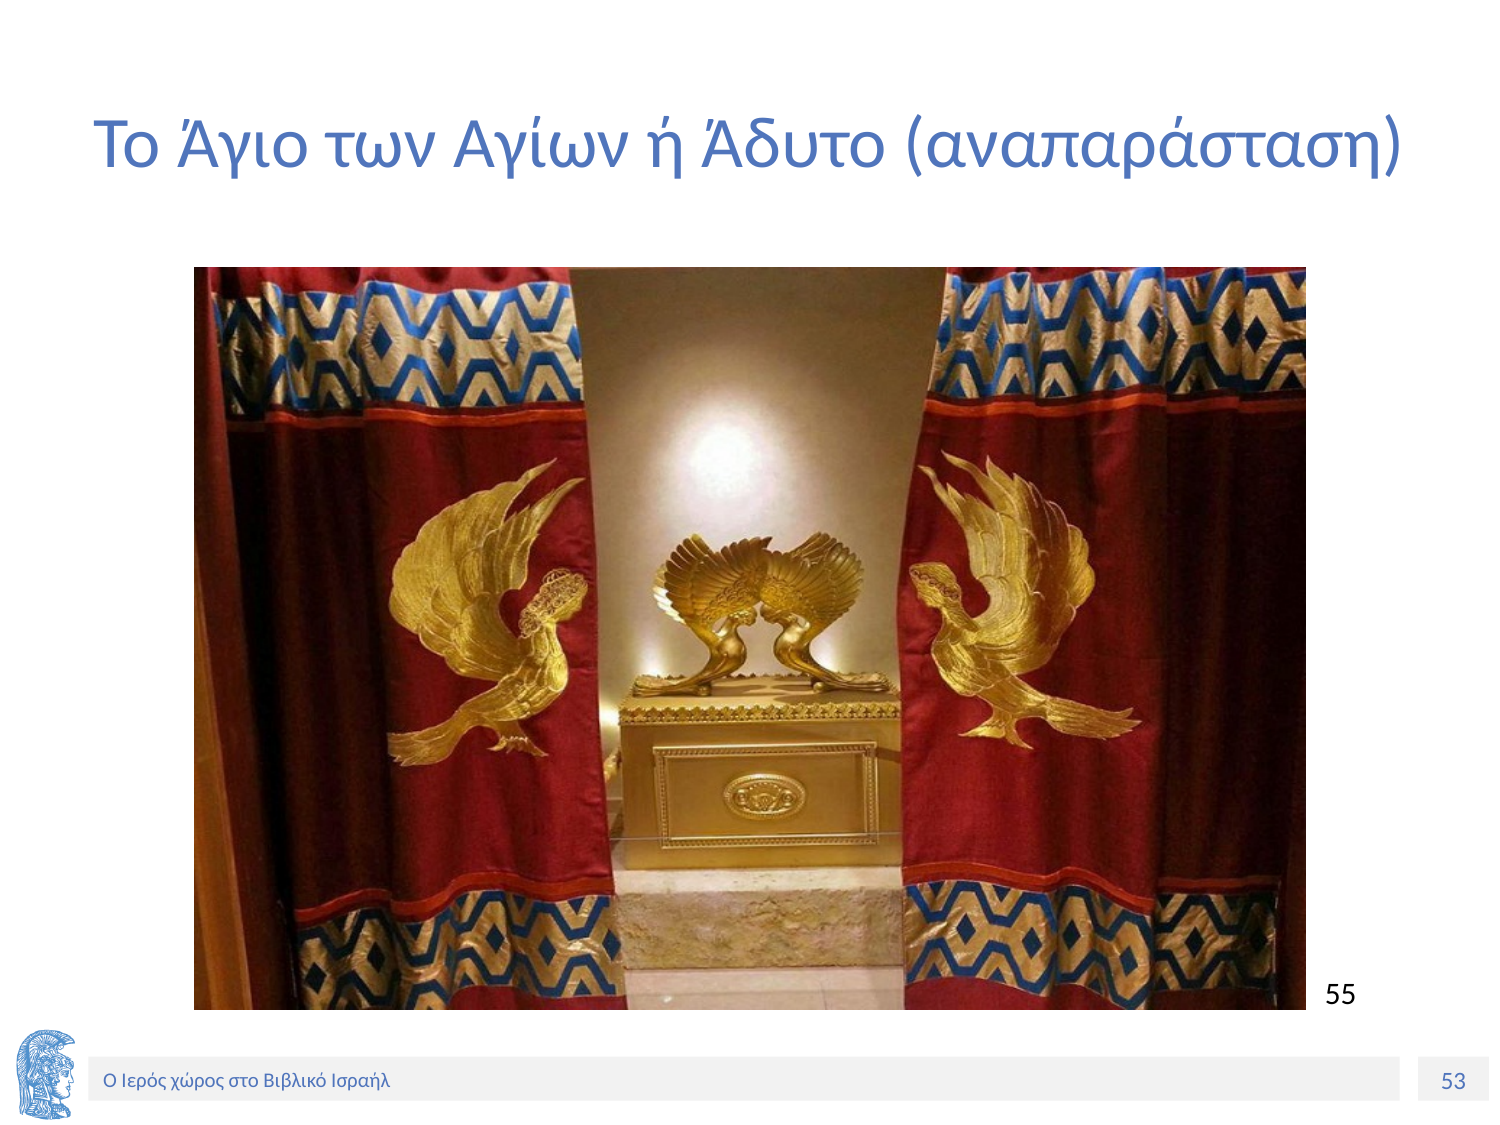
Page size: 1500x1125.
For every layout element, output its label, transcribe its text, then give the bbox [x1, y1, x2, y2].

title Το Άγιο των Αγίων ή Άδυτο (αναπαράσταση) [75, 45, 1425, 233]
picture [9, 1026, 81, 1120]
text_box 55 [1310, 974, 1376, 1010]
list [194, 266, 1306, 1010]
